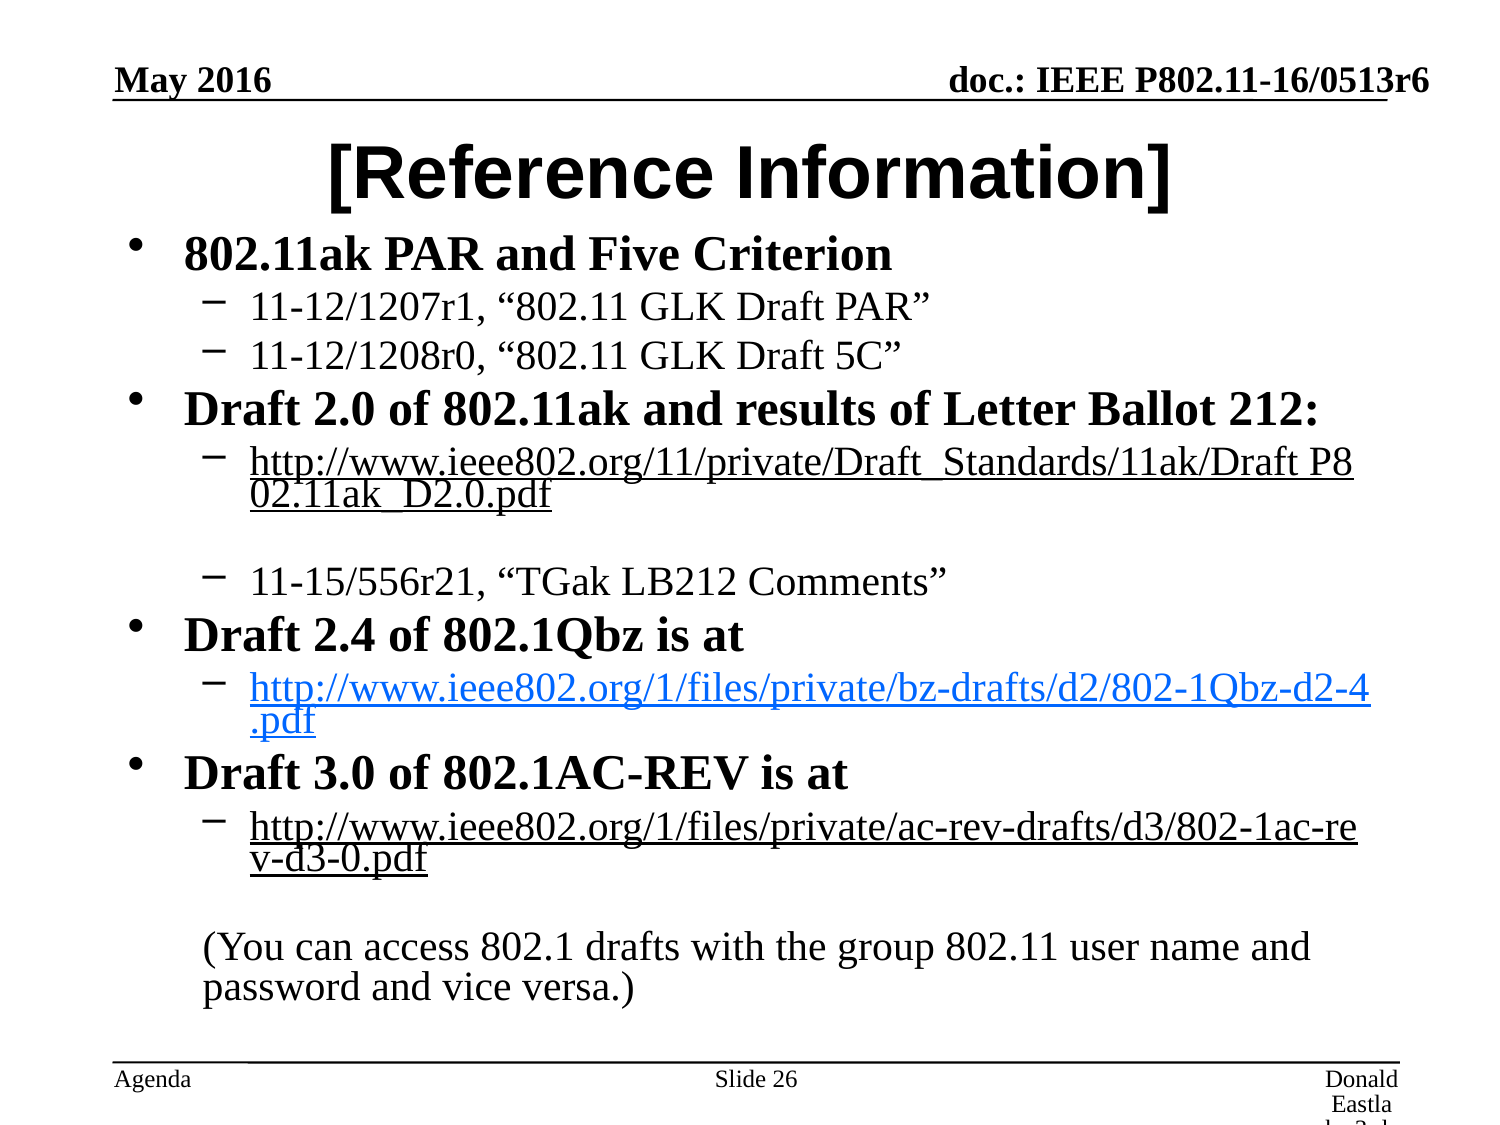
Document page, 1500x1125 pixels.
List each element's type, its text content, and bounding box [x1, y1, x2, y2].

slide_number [114, 54, 290, 100]
footer Donald Eastlake 3rd, Huawei Technologies [1325, 1062, 1402, 1093]
list 802.11ak PAR and Five Criterion 11-12/1207r1, “802.11 GLK Draft PAR” 11-12/1208r0, “802.11 GLK Draft 5C” Draft 2.0 of 802.11ak and results of Letter Ballot 212: http://www.ieee802.org/11/private/Draft_Standards/11ak/Draft P802.11ak_D2.0.pdf 11-15/556r21, “TGak LB212 Comments” Draft 2.4 of 802.1Qbz is at http://www.ieee802.org/1/files/private/bz-drafts/d2/802-1Qbz-d2-4.pdf Draft 3.0 of 802.1AC-REV is at http://www.ieee802.org/1/files/private/ac-rev-drafts/d3/802-1ac-rev-d3-0.pdf (You can access 802.1 drafts with the group 802.11 user name and password and vice versa.) [112, 224, 1388, 1063]
title [Reference Information] [112, 112, 1388, 224]
slide_number Slide 26 [712, 1063, 800, 1093]
